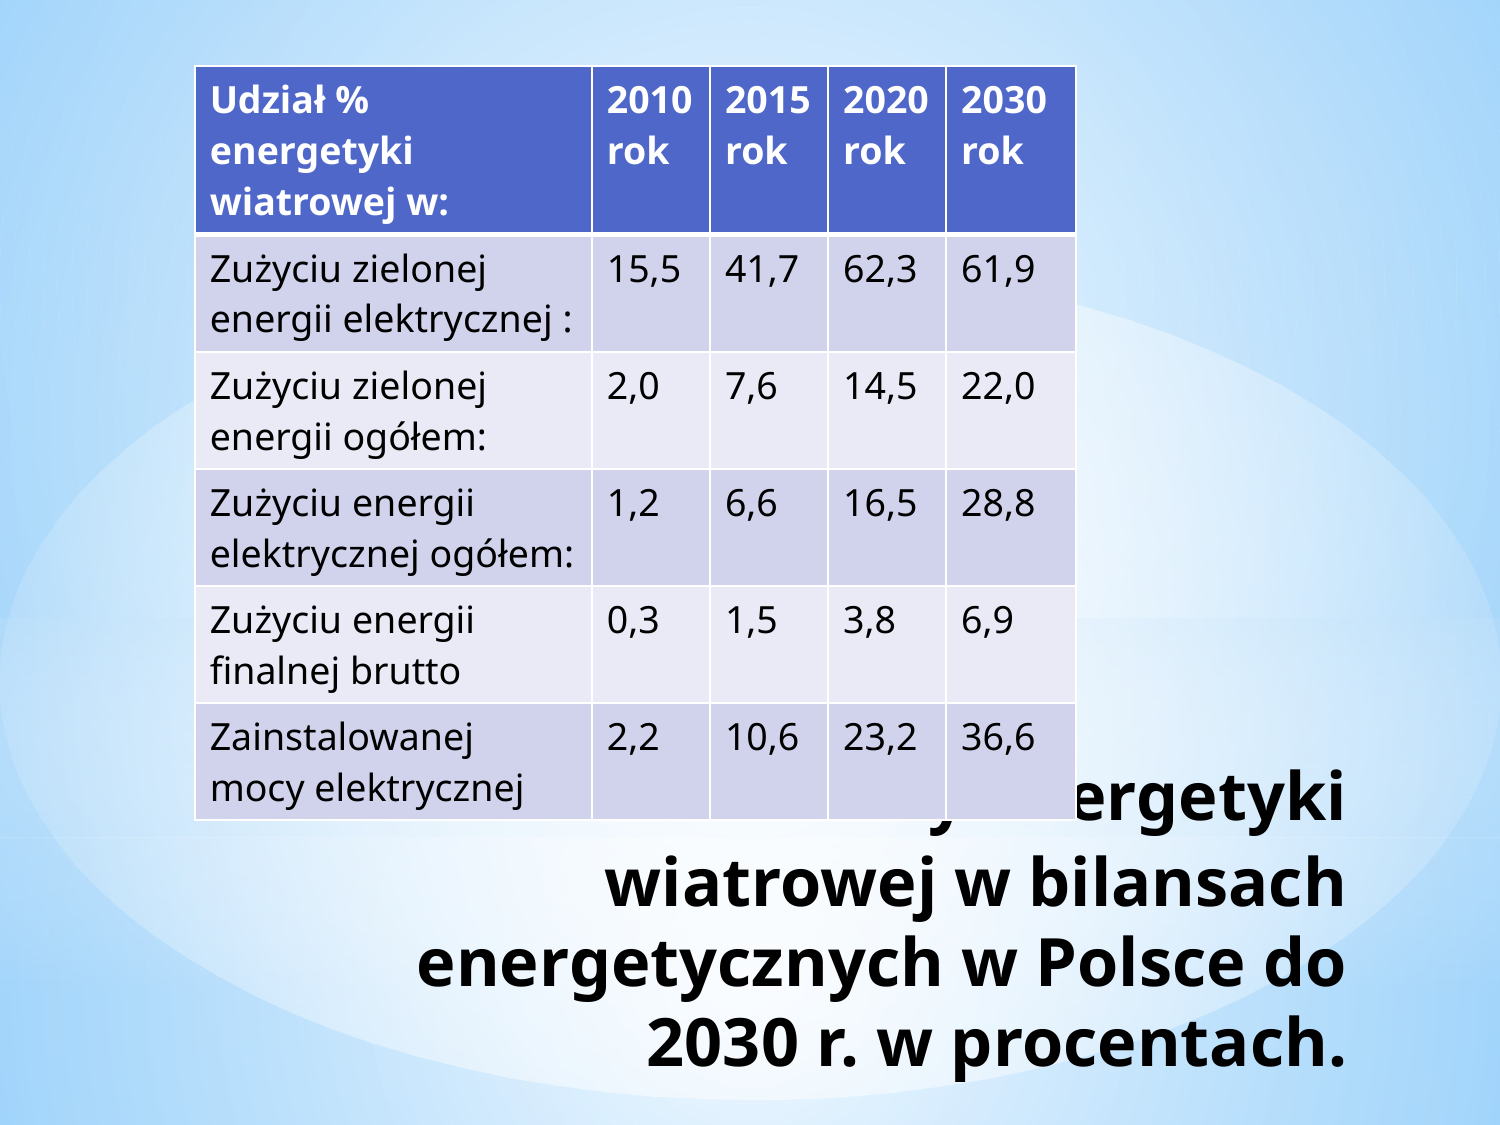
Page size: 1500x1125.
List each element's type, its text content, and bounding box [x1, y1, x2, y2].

table_header Udział % energetyki wiatrowej w: [196, 67, 591, 232]
table_cell 3,8 [829, 587, 945, 702]
table_cell Zainstalowanej mocy elektrycznej [196, 704, 591, 819]
table_cell 7,6 [711, 353, 827, 468]
table_header 2015 rok [711, 67, 827, 232]
table_cell 15,5 [593, 237, 709, 351]
table_cell Zużyciu zielonej energii ogółem: [196, 353, 591, 468]
table_cell 6,6 [711, 470, 827, 585]
table_header 2030 rok [947, 67, 1075, 232]
table_cell 28,8 [947, 470, 1075, 585]
title Udziały energetyki wiatrowej w bilansach energetycznych w Polsce do 2030 r. w procentach. [294, 717, 1363, 905]
table_header 2020 rok [829, 67, 945, 232]
table_cell 22,0 [947, 353, 1075, 468]
table_cell 23,2 [829, 704, 945, 819]
table_cell Zużyciu zielonej energii elektrycznej : [196, 237, 591, 351]
table_cell 10,6 [711, 704, 827, 819]
table_cell 14,5 [829, 353, 945, 468]
table_header 2010 rok [593, 67, 709, 232]
table_cell Zużyciu energii finalnej brutto [196, 587, 591, 702]
table_cell 36,6 [947, 704, 1075, 819]
table_cell 16,5 [829, 470, 945, 585]
table_cell 6,9 [947, 587, 1075, 702]
table_cell 1,5 [711, 587, 827, 702]
table_cell 1,2 [593, 470, 709, 585]
table_cell 2,0 [593, 353, 709, 468]
table_cell 2,2 [593, 704, 709, 819]
table_cell 0,3 [593, 587, 709, 702]
table_cell Zużyciu energii elektrycznej ogółem: [196, 470, 591, 585]
table_cell 41,7 [711, 237, 827, 351]
table_cell 61,9 [947, 237, 1075, 351]
table_cell 62,3 [829, 237, 945, 351]
